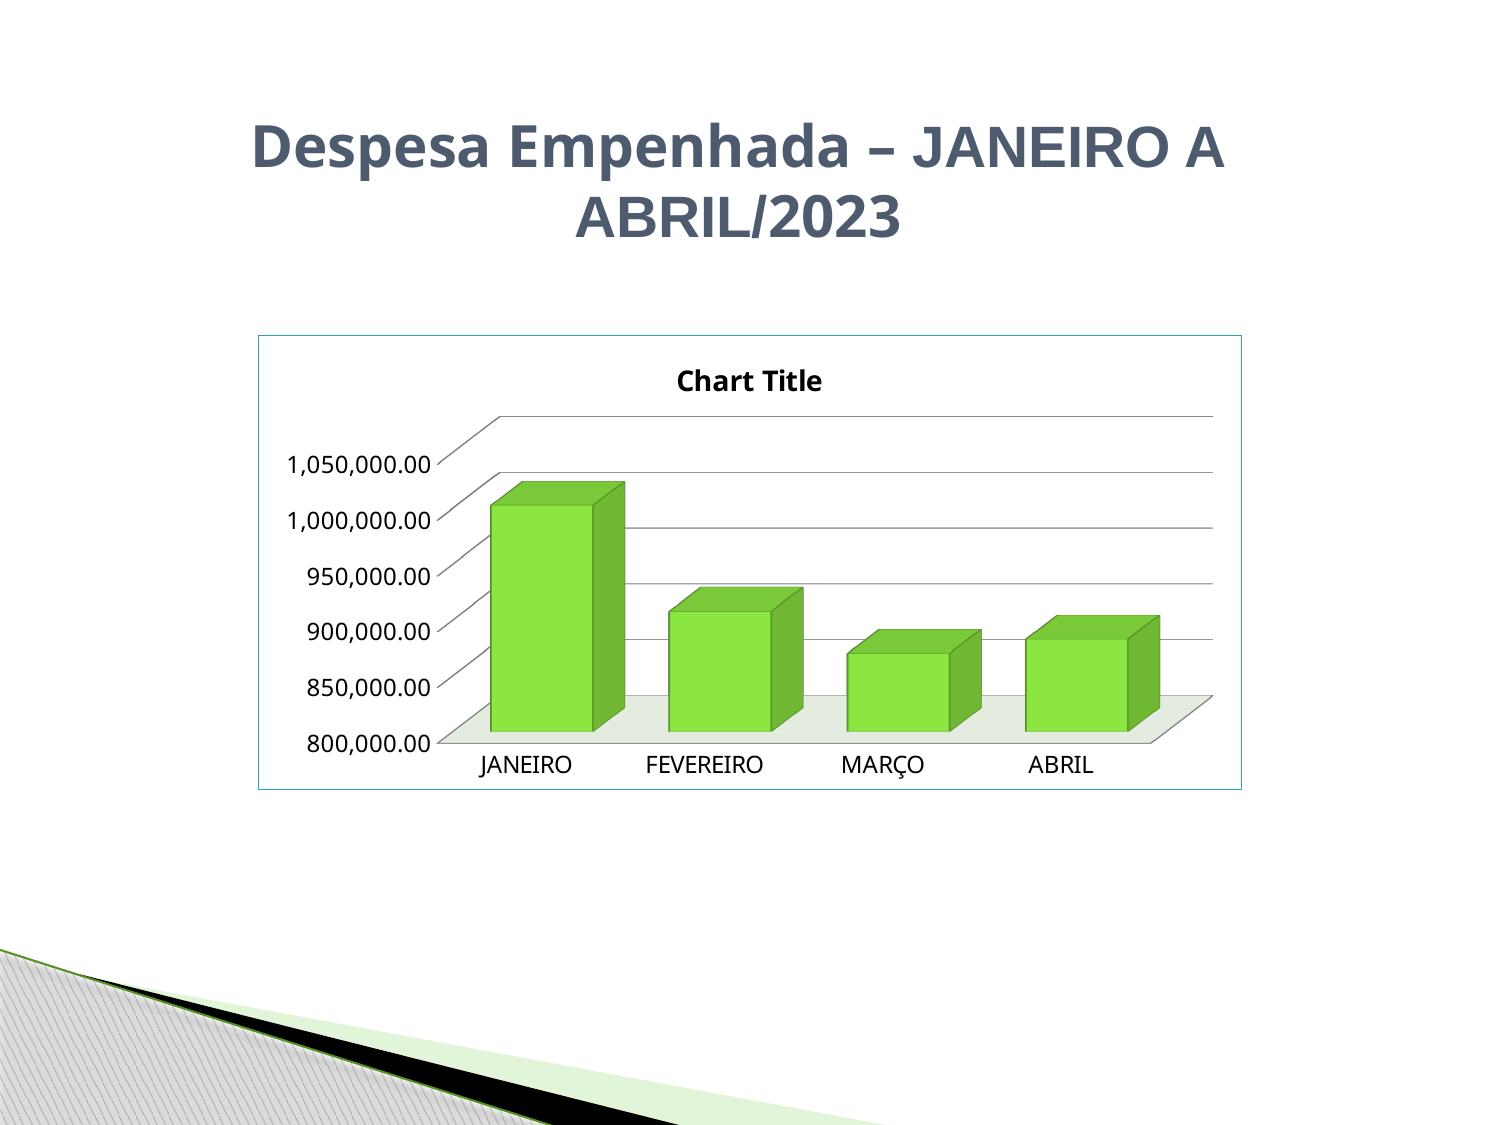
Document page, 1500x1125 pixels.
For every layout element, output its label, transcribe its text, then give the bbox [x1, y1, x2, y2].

chart [258, 335, 1242, 790]
text_box Despesa Empenhada – JANEIRO A ABRIL/2023 [100, 101, 1376, 268]
